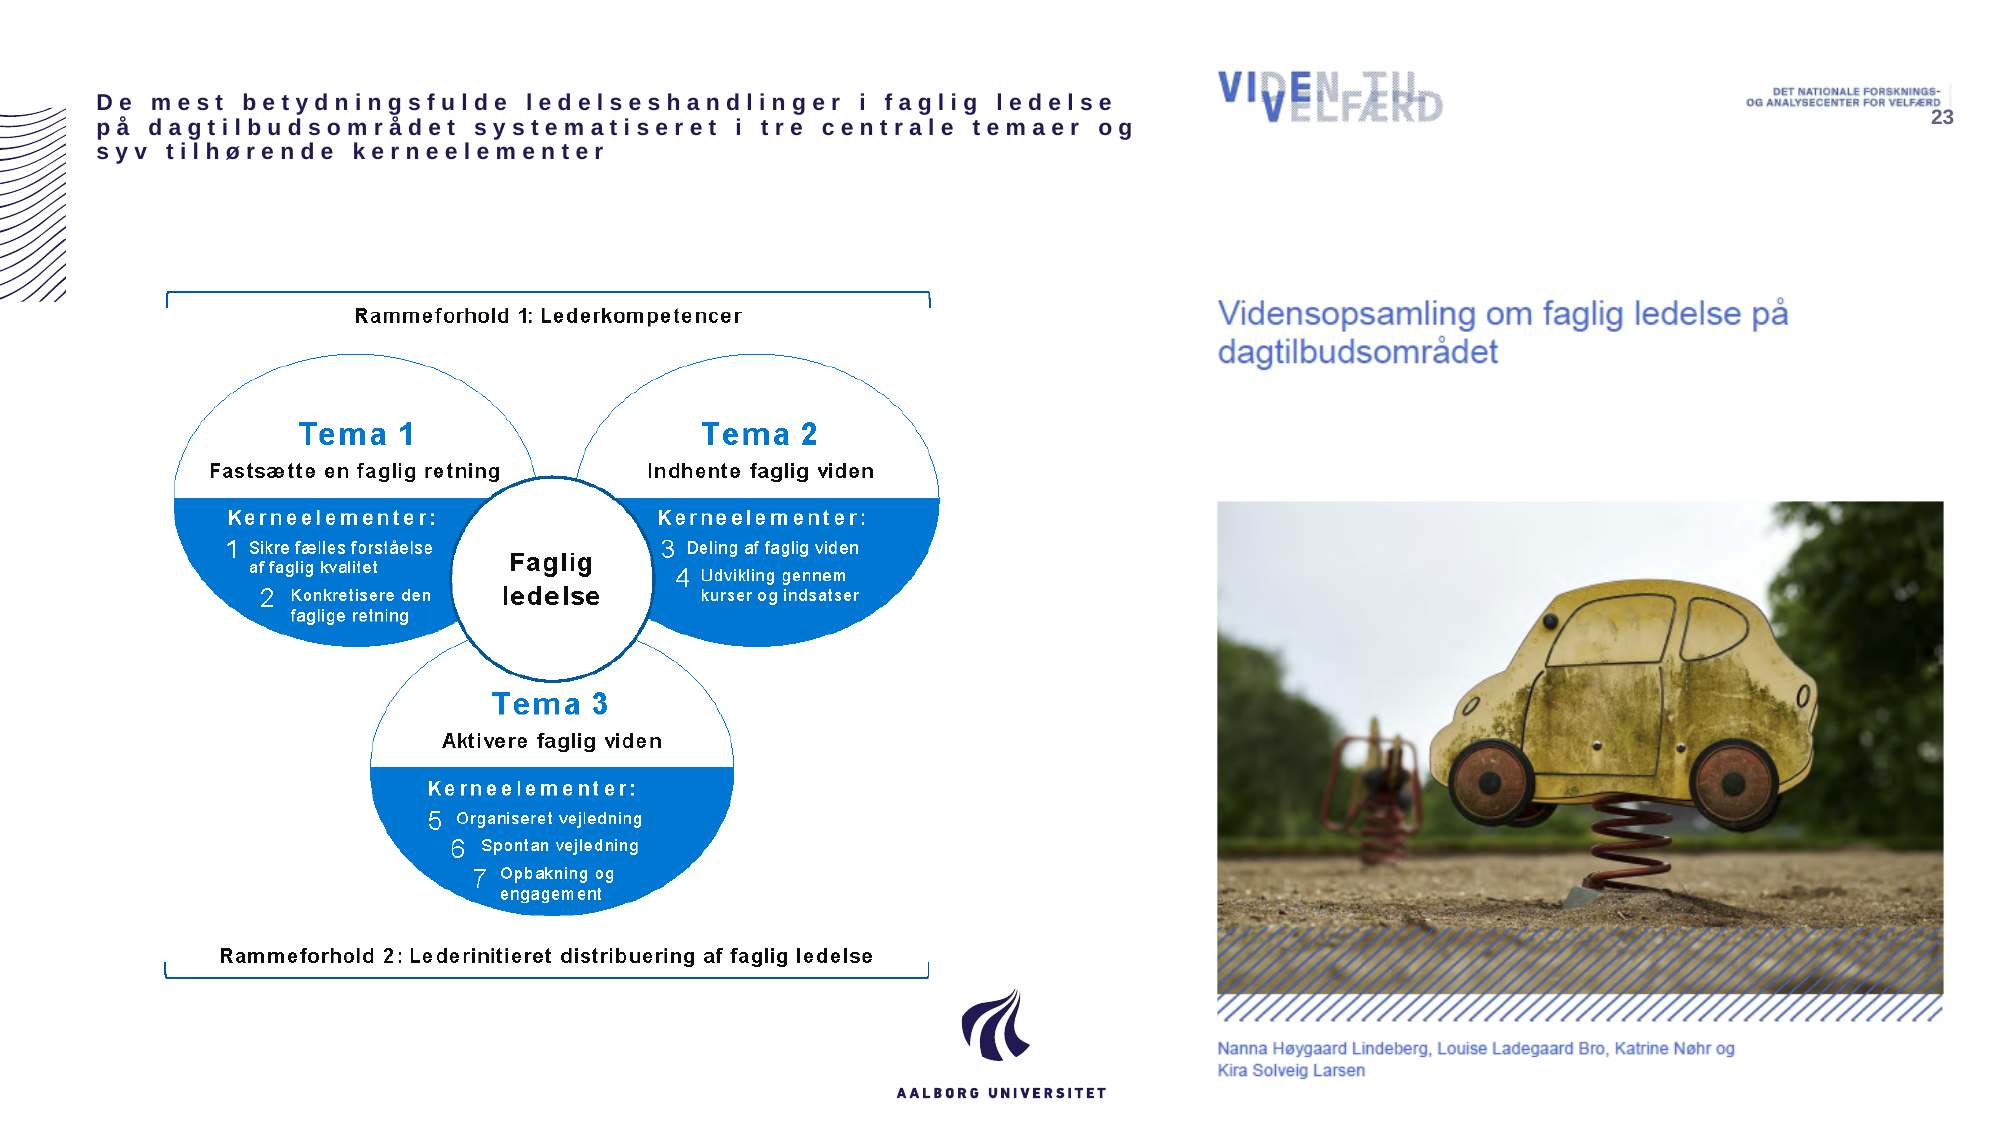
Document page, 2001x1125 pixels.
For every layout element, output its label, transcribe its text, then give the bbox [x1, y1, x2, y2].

picture [161, 286, 942, 983]
title De mest betydningsfulde ledelseshandlinger i faglig ledelse på dagtilbudsområdet systematiseret i tre centrale temaer og syv tilhørende kerneelementer [96, 58, 1145, 325]
picture [1164, 13, 2000, 1125]
